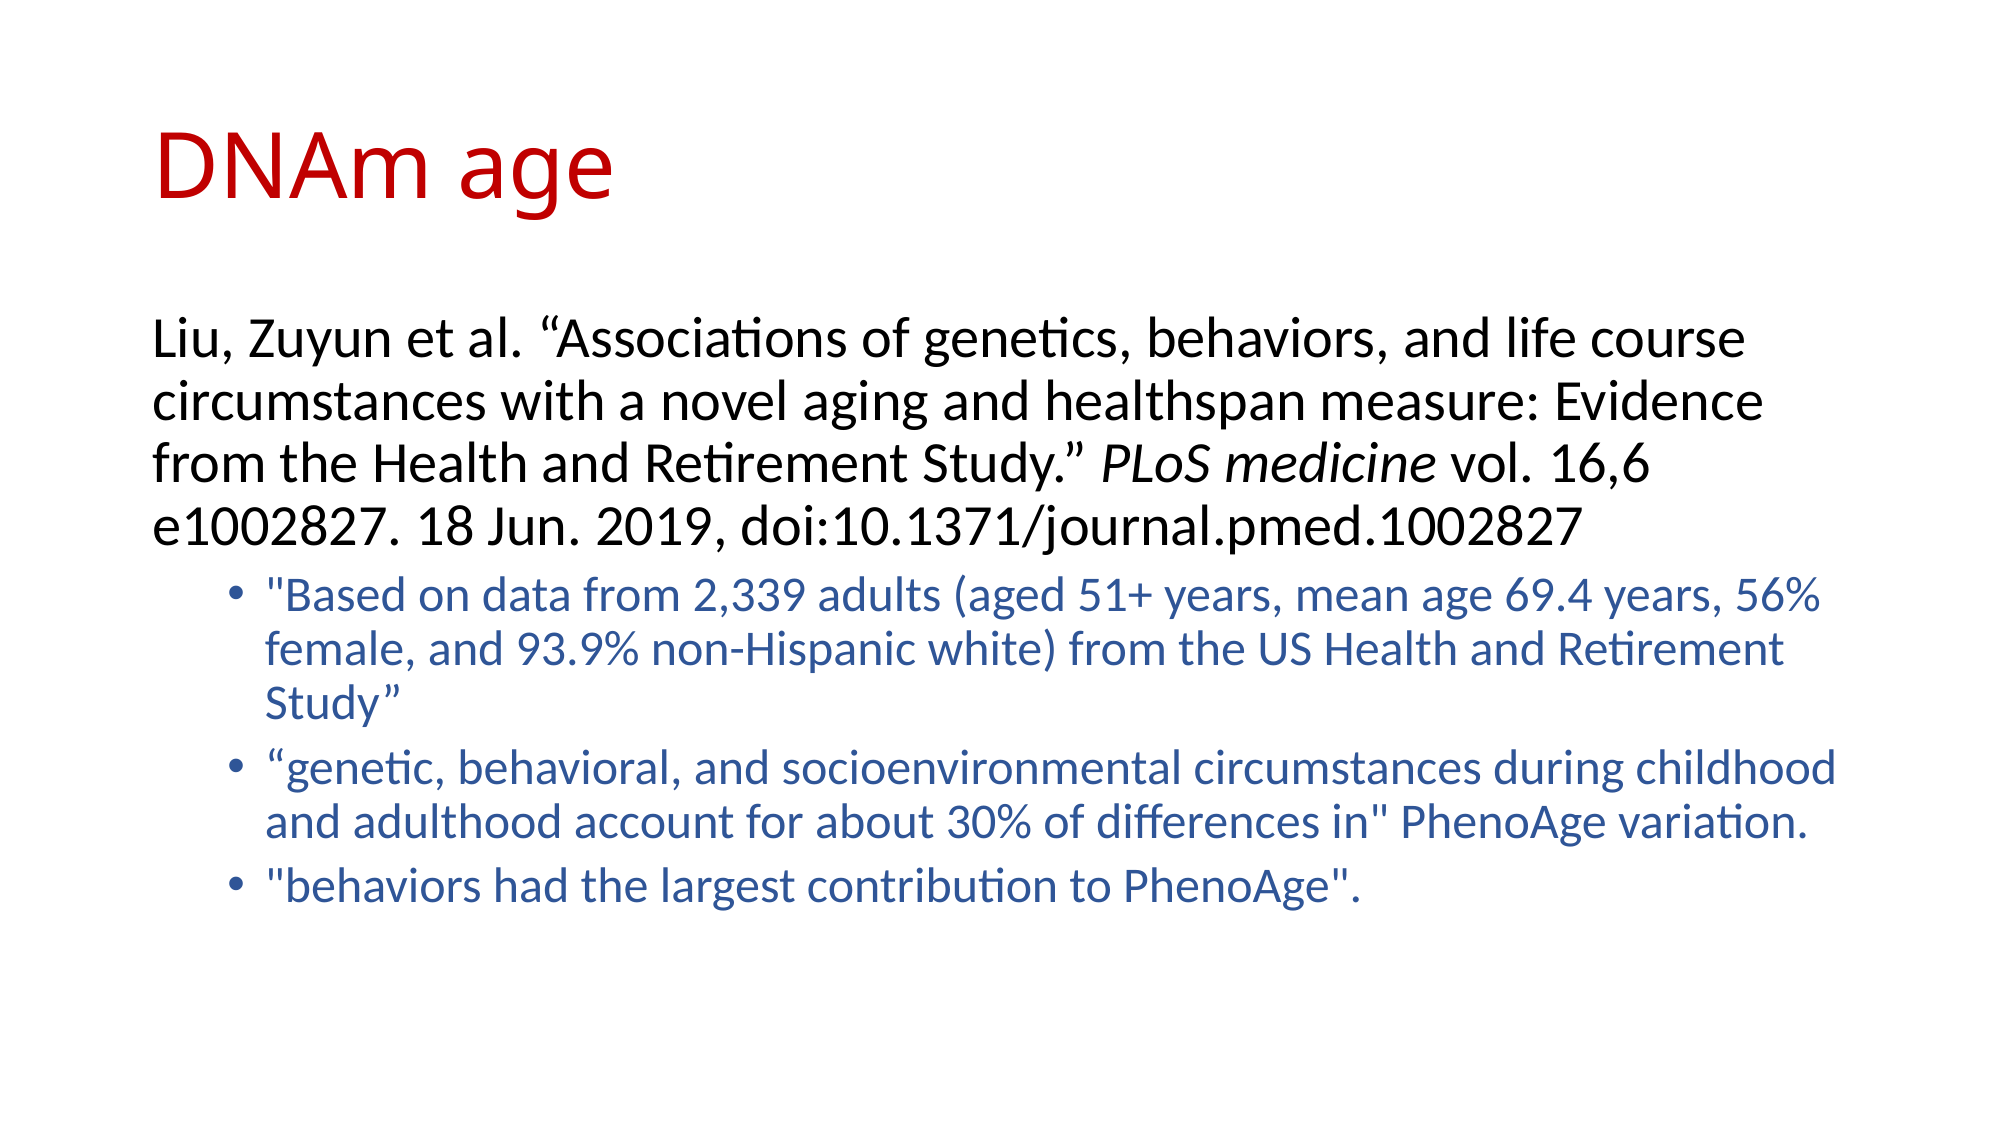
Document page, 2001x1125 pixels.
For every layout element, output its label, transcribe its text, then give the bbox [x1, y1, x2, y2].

title DNAm age [137, 59, 1863, 278]
list Liu, Zuyun et al. “Associations of genetics, behaviors, and life course circumstances with a novel aging and healthspan measure: Evidence from the Health and Retirement Study.” PLoS medicine vol. 16,6 e1002827. 18 Jun. 2019, doi:10.1371/journal.pmed.1002827 "Based on data from 2,339 adults (aged 51+ years, mean age 69.4 years, 56% female, and 93.9% non-Hispanic white) from the US Health and Retirement Study” “genetic, behavioral, and socioenvironmental circumstances during childhood and adulthood account for about 30% of differences in" PhenoAge variation. "behaviors had the largest contribution to PhenoAge". [137, 299, 1863, 1014]
